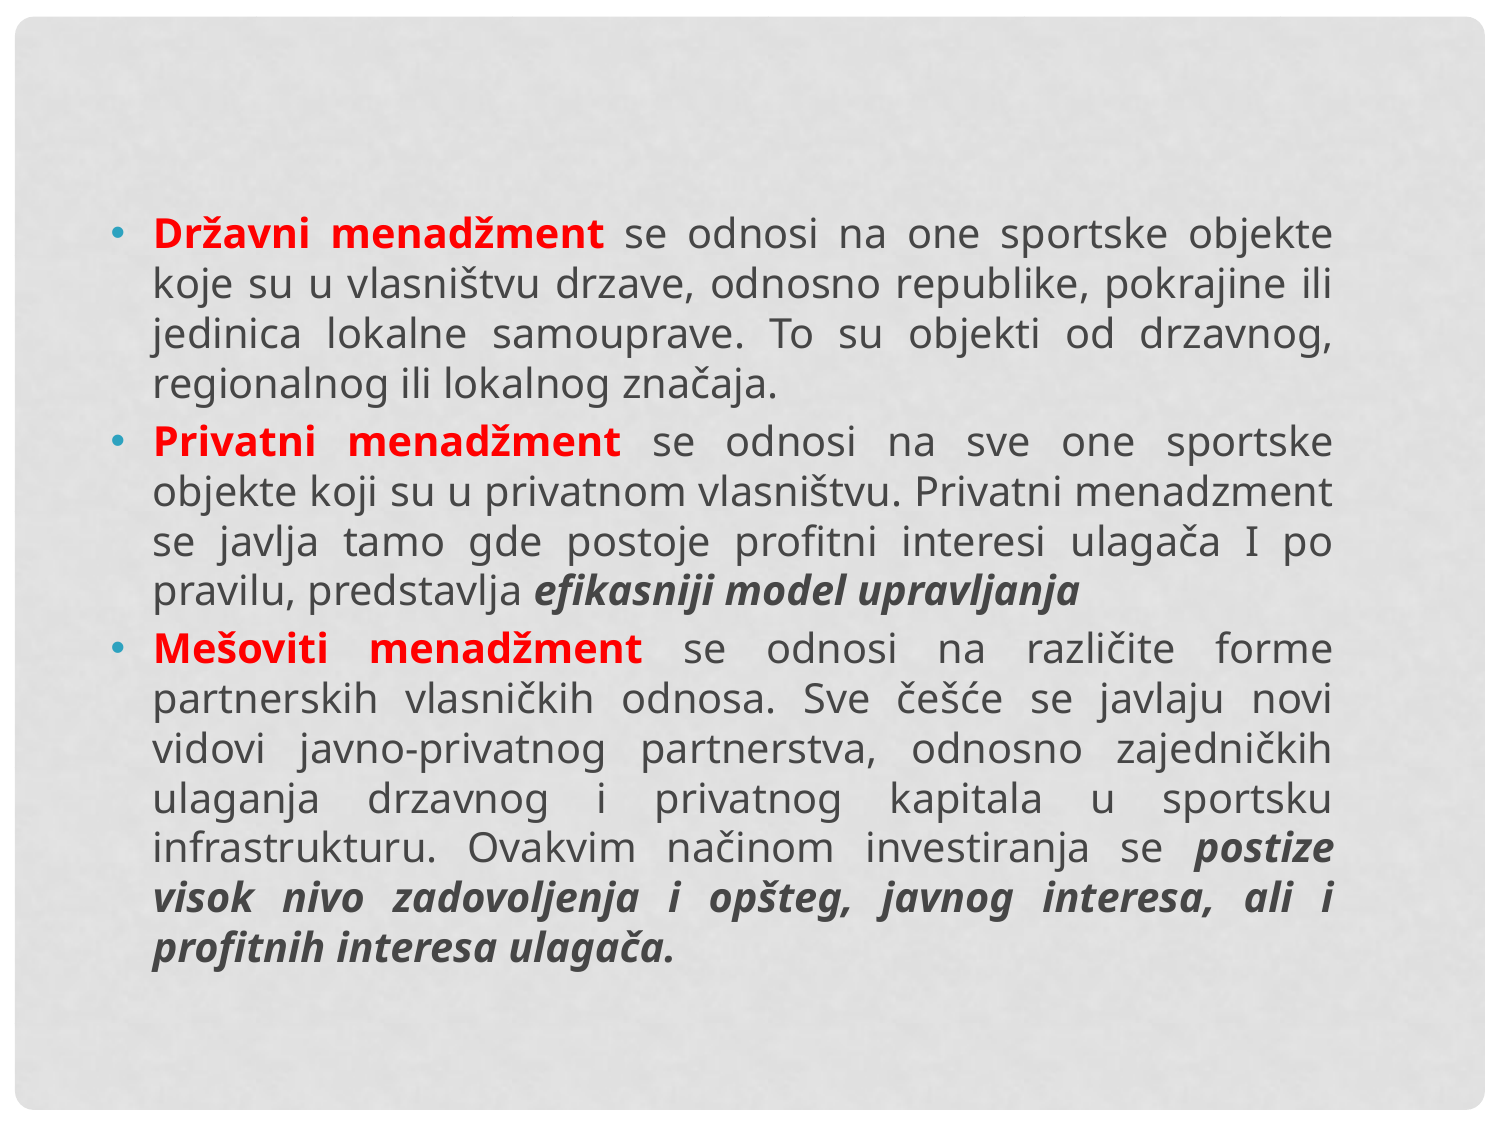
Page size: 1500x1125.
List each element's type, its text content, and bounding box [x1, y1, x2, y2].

list Državni menadžment se odnosi na one sportske objekte koje su u vlasništvu drzave, odnosno republike, pokrajine ili jedinica lokalne samouprave. To su objekti od drzavnog, regionalnog ili lokalnog značaja. Privatni menadžment se odnosi na sve one sportske objekte koji su u privatnom vlasništvu. Privatni menadzment se javlja tamo gde postoje profitni interesi ulagača I po pravilu, predstavlja efikasniji model upravljanja Mešoviti menadžment se odnosi na različite forme partnerskih vlasničkih odnosa. Sve češće se javlaju novi vidovi javno-privatnog partnerstva, odnosno zajedničkih ulaganja drzavnog i privatnog kapitala u sportsku infrastrukturu. Ovakvim načinom investiranja se postize visok nivo zadovoljenja i opšteg, javnog interesa, ali i profitnih interesa ulagača. [87, 200, 1350, 1005]
